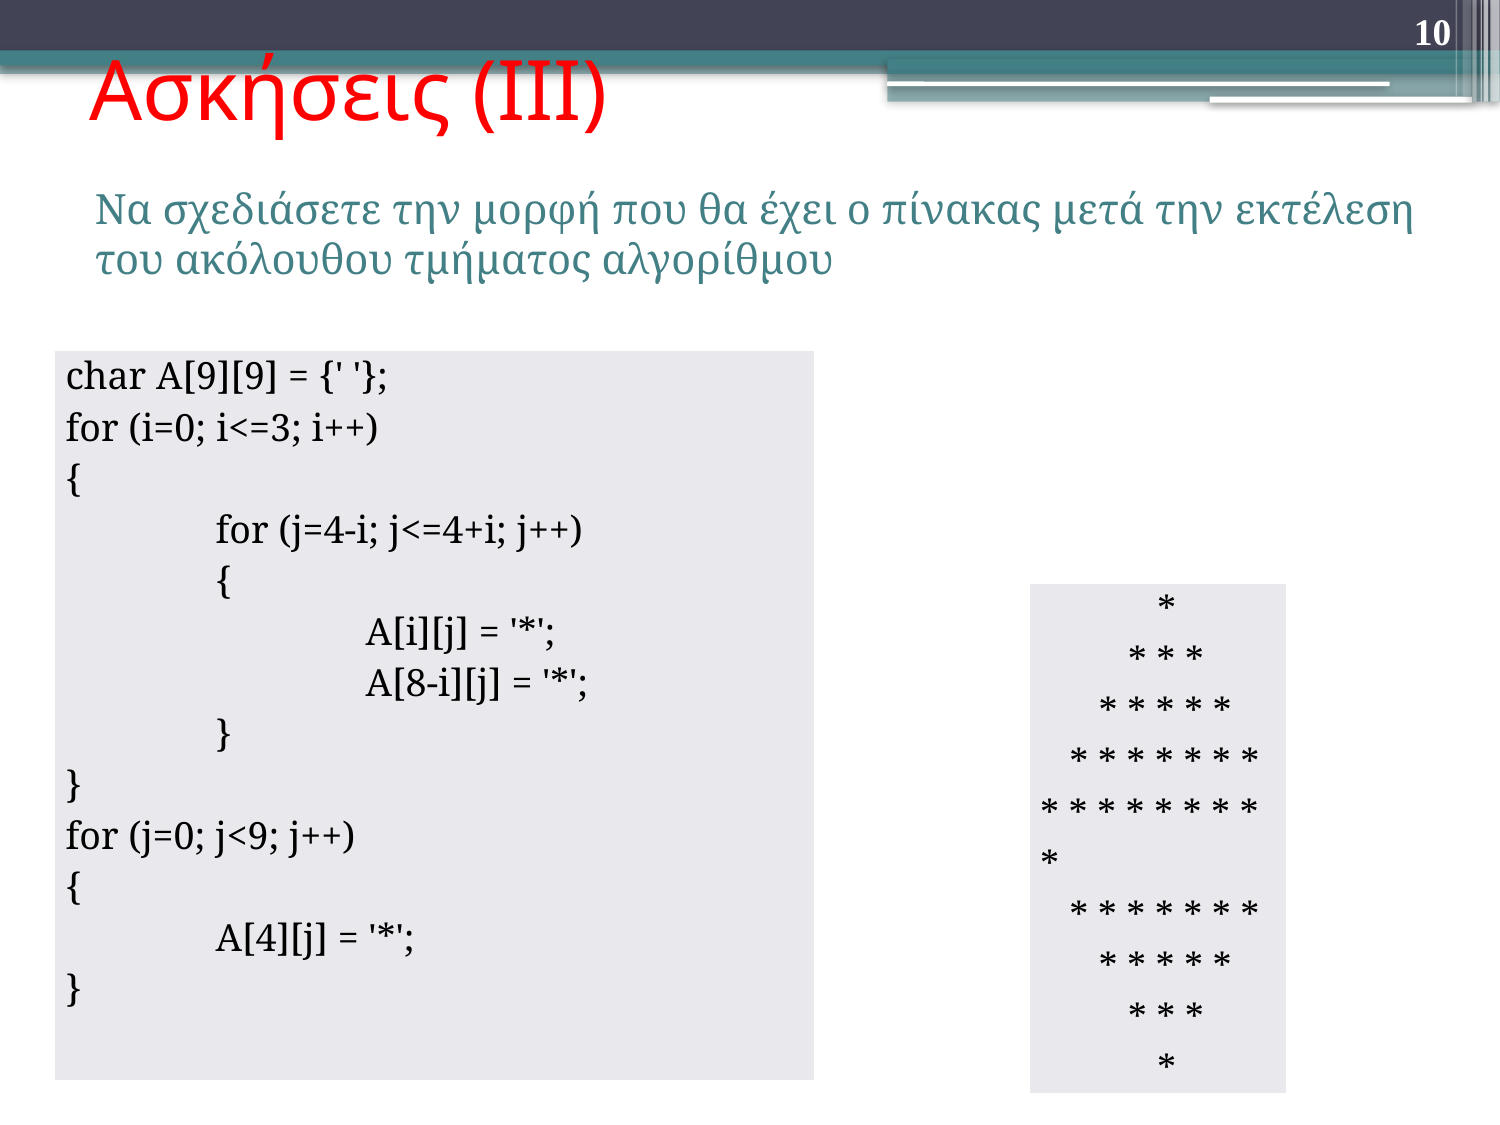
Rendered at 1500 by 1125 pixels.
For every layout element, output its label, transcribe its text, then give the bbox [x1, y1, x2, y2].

title Ασκήσεις (IΙΙ) [75, 0, 1425, 175]
table_header char A[9][9] = {' '}; for (i=0; i<=3; i++) { for (j=4-i; j<=4+i; j++) { A[i][j] = '*'; A[8-i][j] = '*'; } } for (j=0; j<9; j++) { A[4][j] = '*'; } [55, 351, 814, 1080]
slide_number 10 [1341, 0, 1466, 61]
table_header * * * * * * * * * * * * * * * * * * * * * * * * * * * * * * * * * * * * * * * * * [1030, 584, 1286, 1093]
list Να σχεδιάσετε την μορφή που θα έχει ο πίνακας μετά την εκτέλεση του ακόλουθου τμήματος αλγορίθμου [12, 174, 1444, 573]
